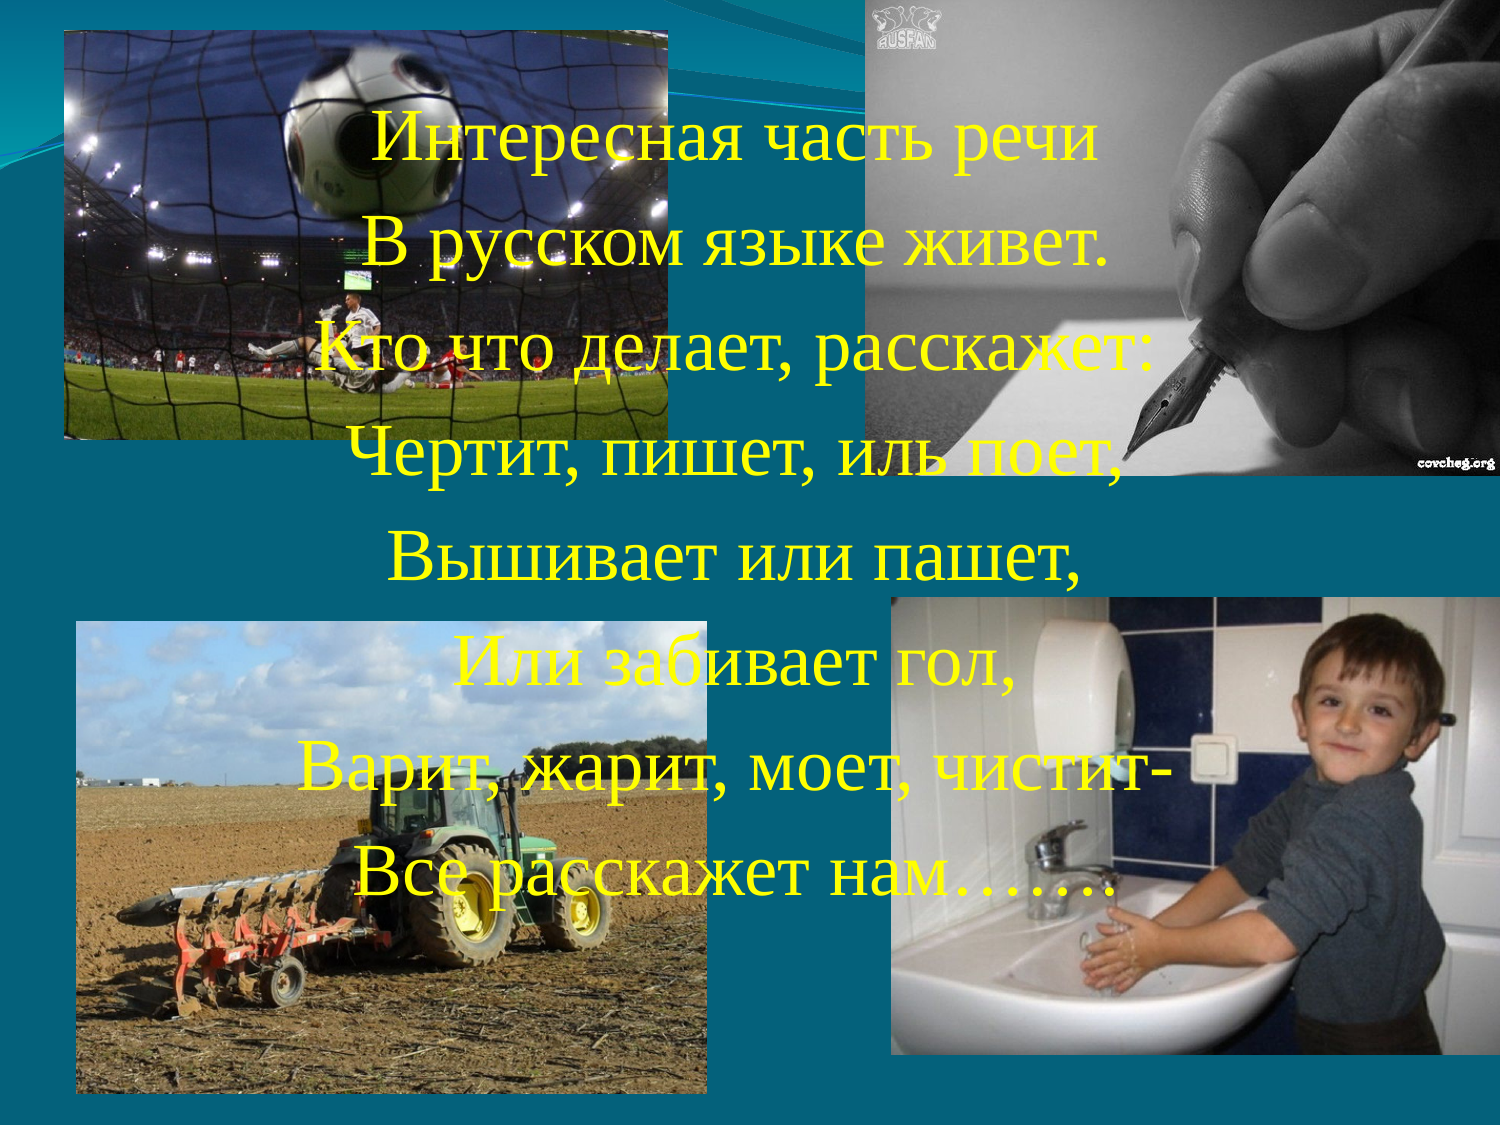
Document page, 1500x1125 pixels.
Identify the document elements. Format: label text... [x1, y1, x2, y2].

picture [64, 31, 668, 440]
picture [77, 622, 707, 1093]
subtitle Интересная часть речи В русском языке живет. Кто что делает, расскажет: Чертит, пишет, иль поет, Вышивает или пашет, Или забивает гол, Варит, жарит, моет, чистит- Все расскажет нам……. [53, 78, 1430, 953]
picture [891, 598, 1500, 1054]
picture [865, 0, 1500, 477]
